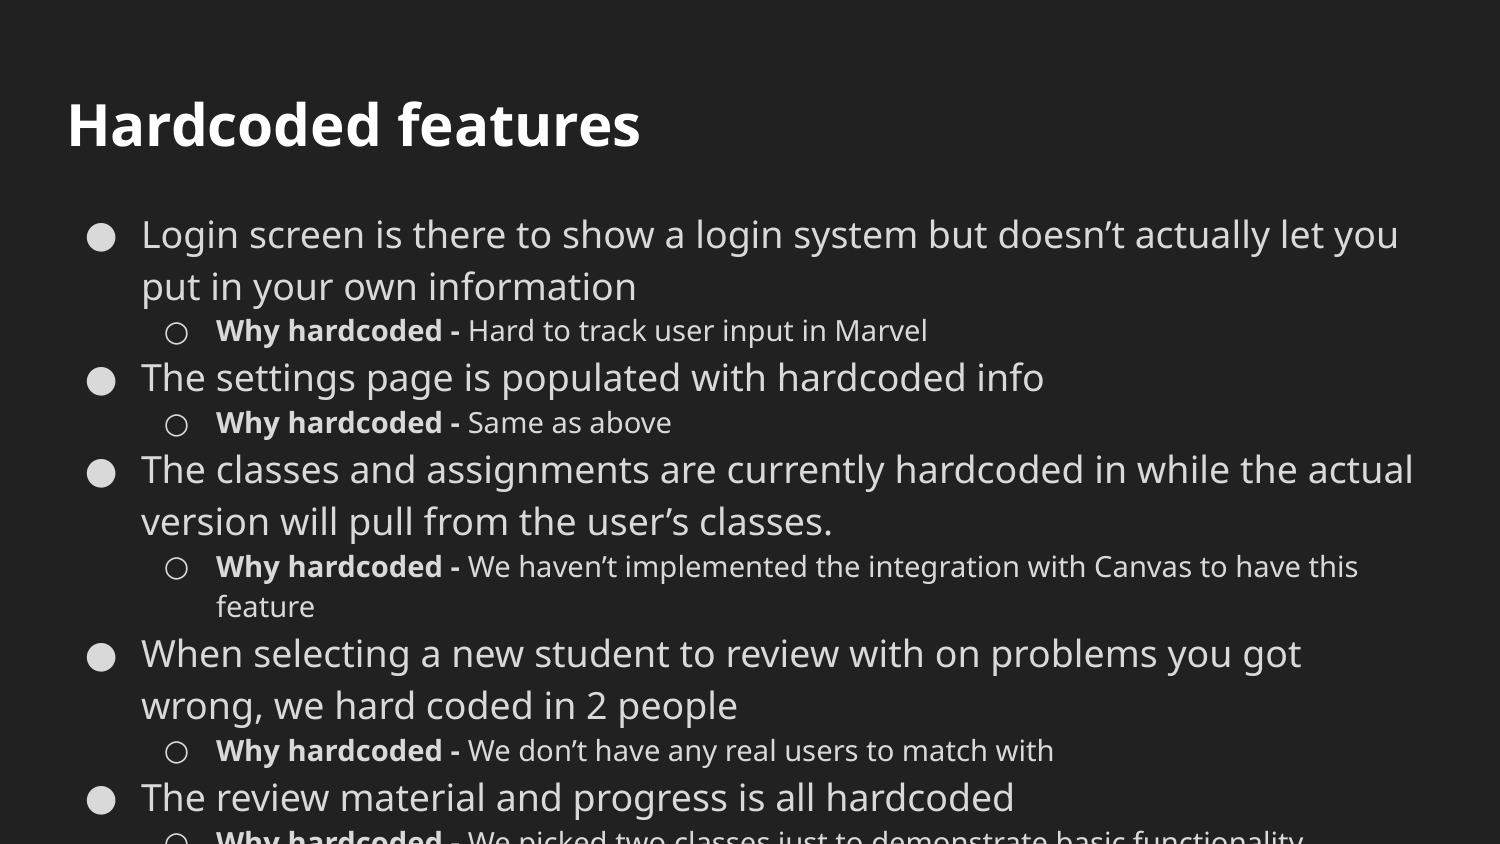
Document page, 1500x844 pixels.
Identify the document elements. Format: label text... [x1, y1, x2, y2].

list Login screen is there to show a login system but doesn’t actually let you put in your own information Why hardcoded - Hard to track user input in Marvel The settings page is populated with hardcoded info Why hardcoded - Same as above The classes and assignments are currently hardcoded in while the actual version will pull from the user’s classes. Why hardcoded - We haven’t implemented the integration with Canvas to have this feature When selecting a new student to review with on problems you got wrong, we hard coded in 2 people Why hardcoded - We don’t have any real users to match with The review material and progress is all hardcoded Why hardcoded - We picked two classes just to demonstrate basic functionality [51, 189, 1449, 750]
title Hardcoded features [51, 72, 1449, 167]
